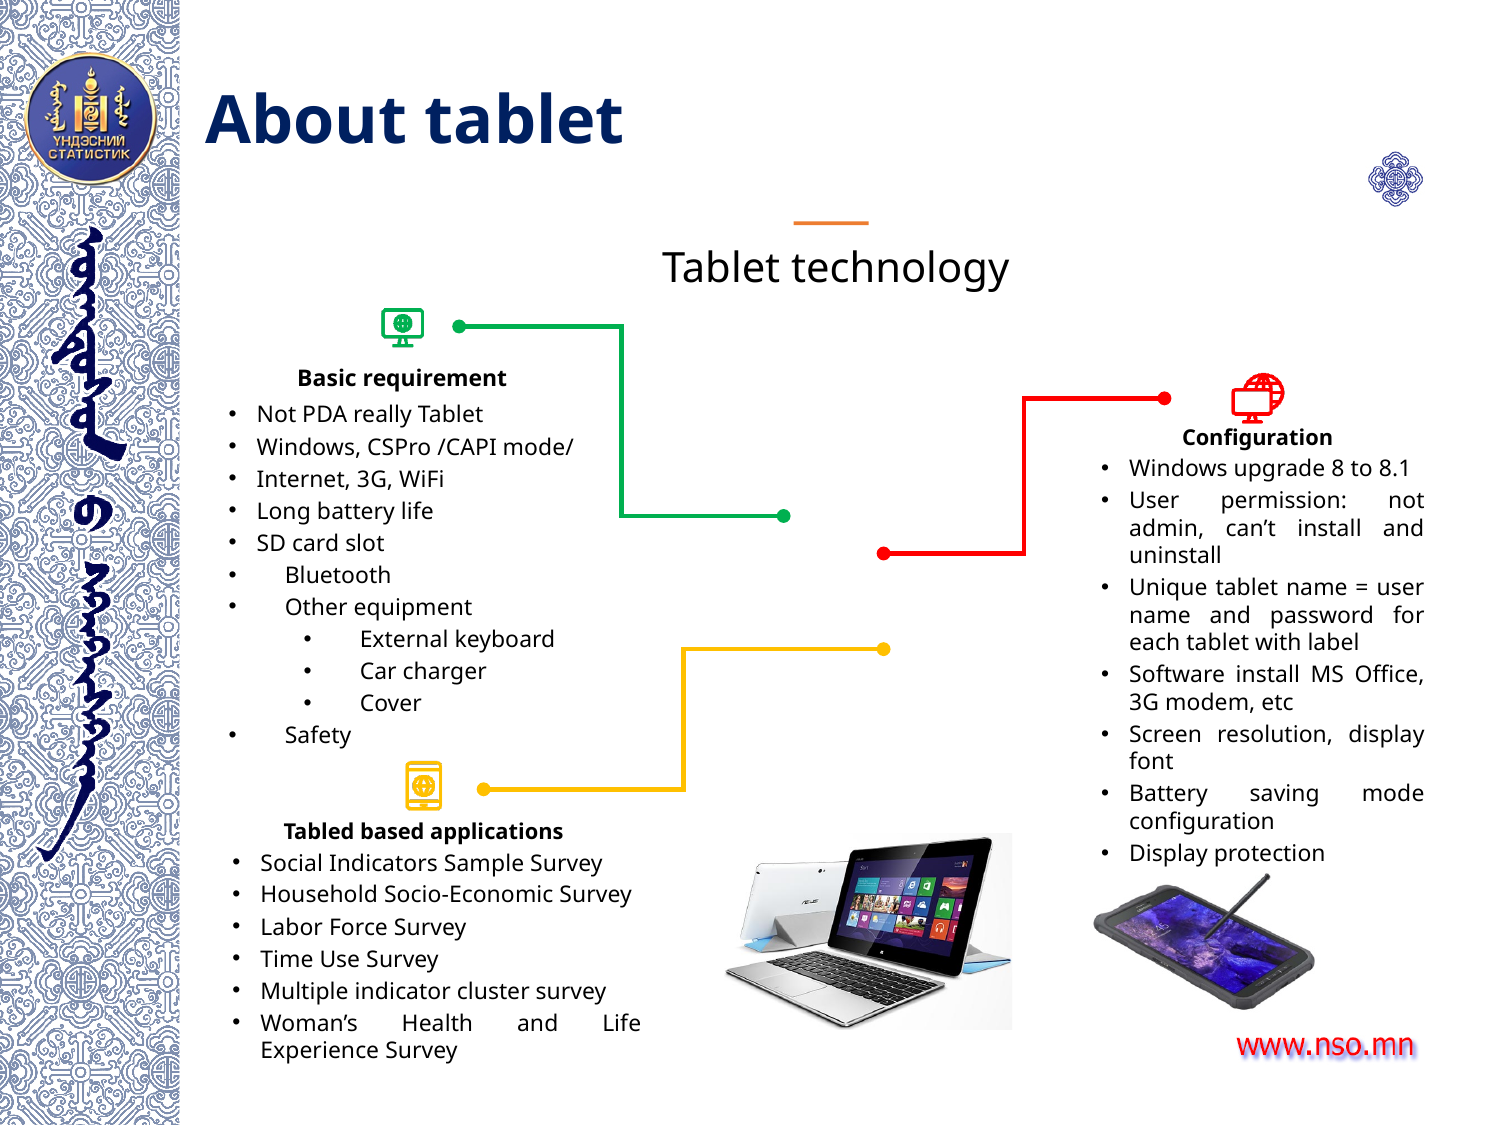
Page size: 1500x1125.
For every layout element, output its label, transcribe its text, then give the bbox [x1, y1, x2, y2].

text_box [213, 297, 591, 778]
list Tablet technology [190, 238, 1481, 892]
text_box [190, 756, 657, 1081]
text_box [591, 326, 784, 516]
picture [0, 0, 1500, 1125]
text_box [793, 220, 870, 226]
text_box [591, 649, 884, 790]
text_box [1058, 368, 1458, 851]
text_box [883, 398, 1058, 554]
title About tablet [190, 59, 1397, 183]
